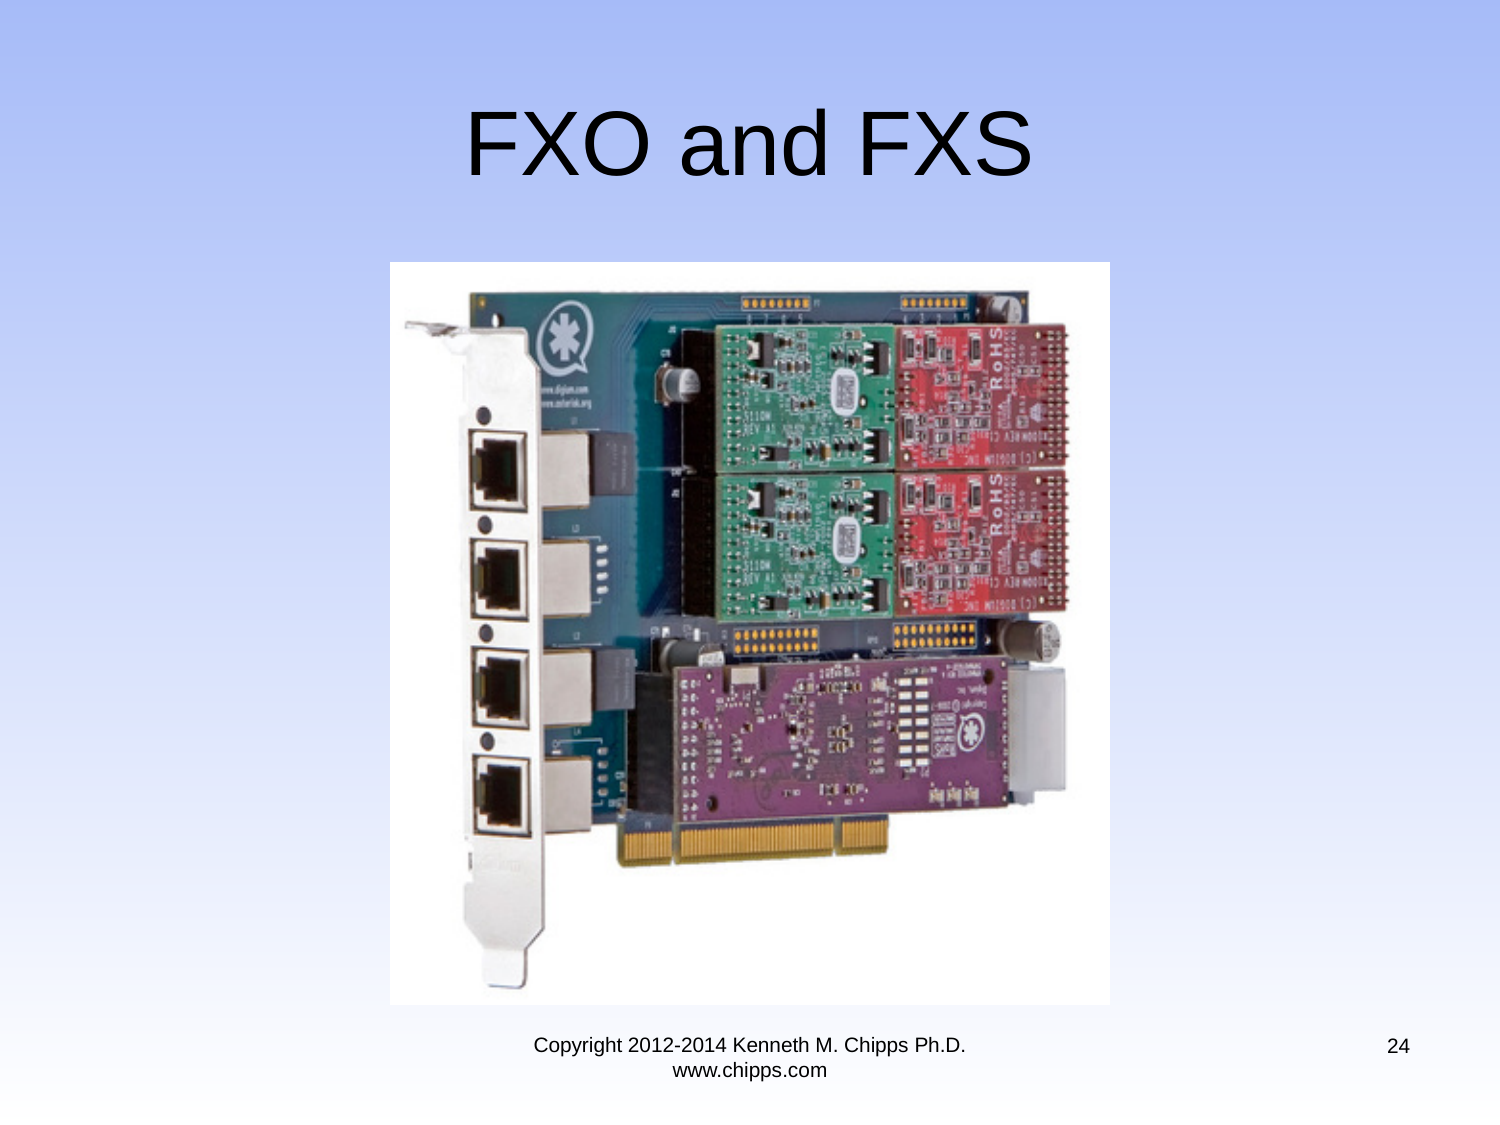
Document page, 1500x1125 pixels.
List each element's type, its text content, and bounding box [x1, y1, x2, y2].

footer Copyright 2012-2014 Kenneth M. Chipps Ph.D. www.chipps.com [449, 1024, 1051, 1103]
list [390, 262, 1110, 1006]
slide_number 24 [1074, 1024, 1426, 1104]
title FXO and FXS [75, 45, 1425, 233]
